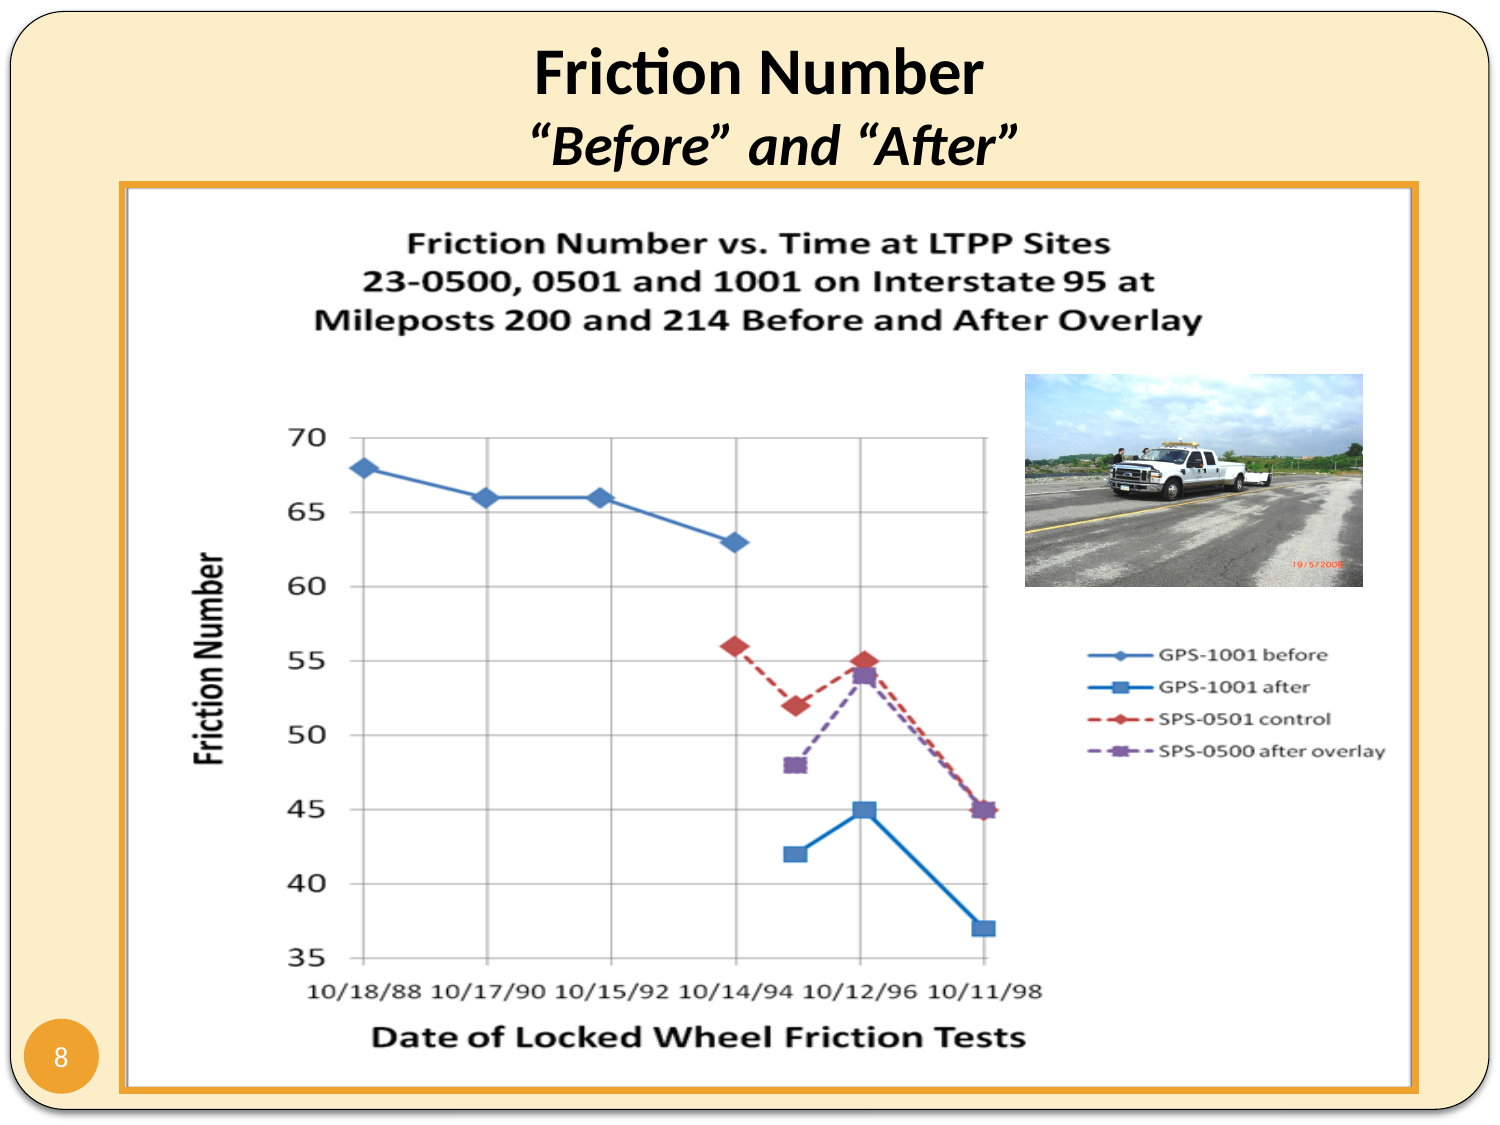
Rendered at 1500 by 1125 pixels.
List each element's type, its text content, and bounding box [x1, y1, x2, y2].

picture [1024, 374, 1363, 587]
title Friction Number “Before” and “After” [149, 37, 1401, 181]
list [124, 187, 1413, 1088]
slide_number 8 [23, 1018, 99, 1094]
